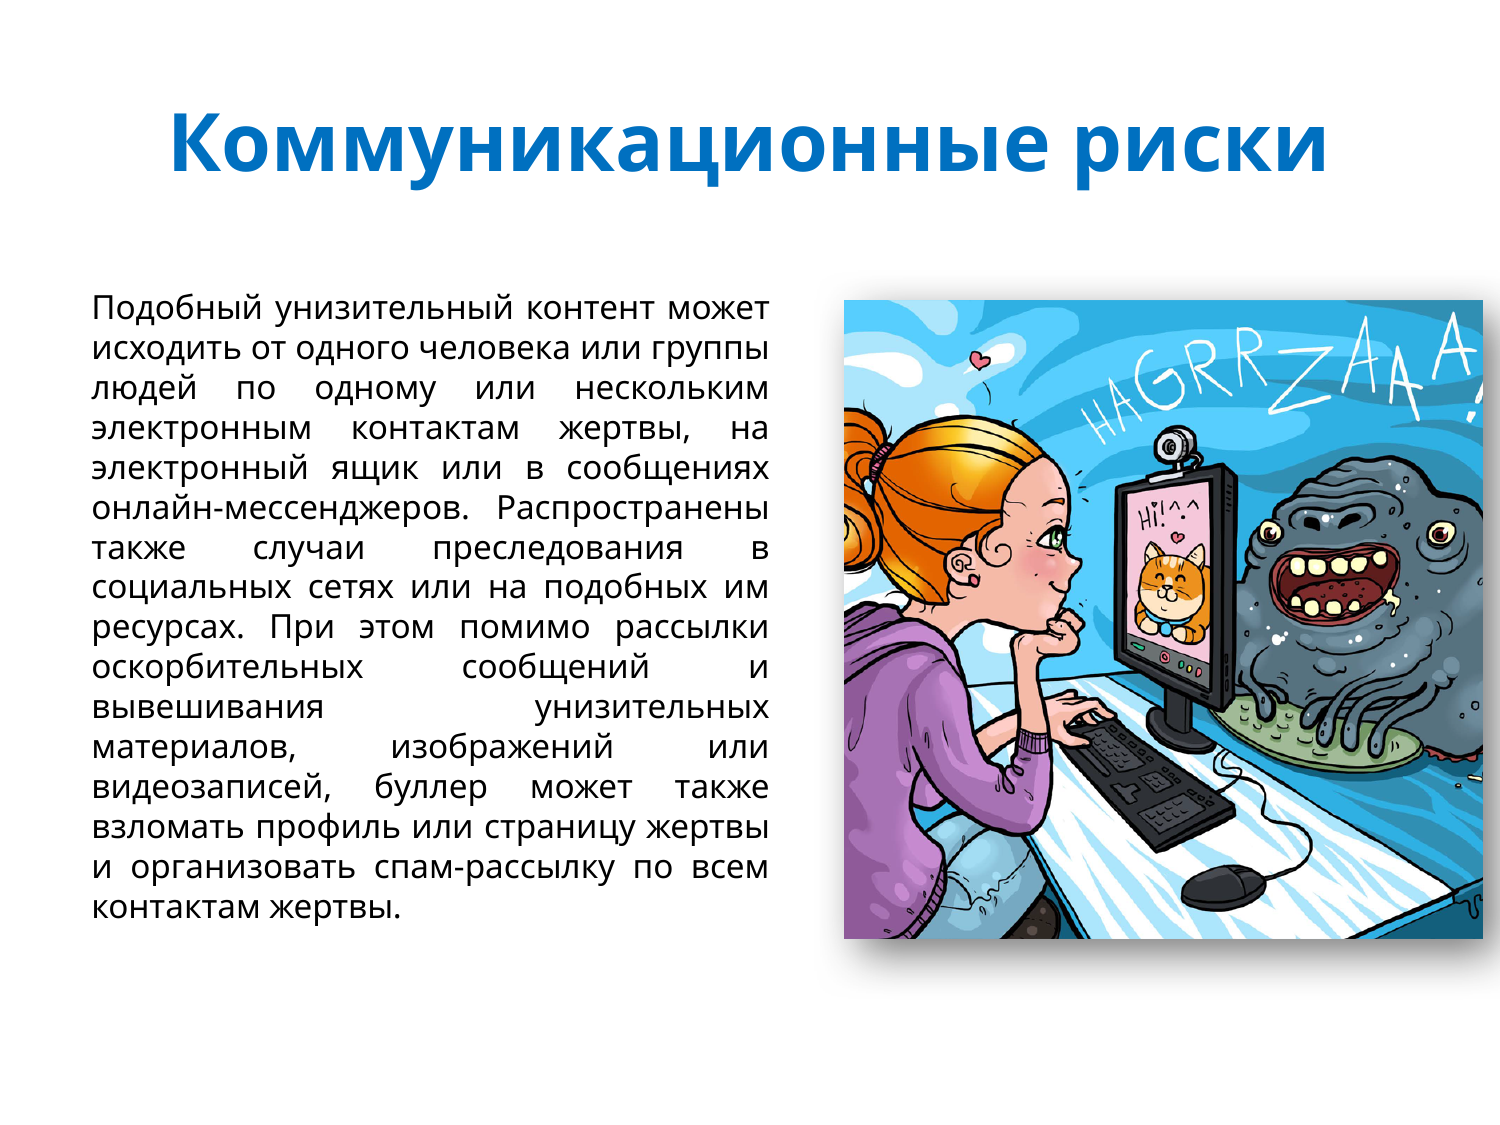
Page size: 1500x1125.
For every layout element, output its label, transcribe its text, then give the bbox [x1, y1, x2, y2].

title Коммуникационные риски [75, 45, 1425, 233]
picture [844, 300, 1483, 939]
text_box Подобный унизительный контент может исходить от одного человека или группы людей по одному или нескольким электронным контактам жертвы, на электронный ящик или в сообщениях онлайн-мессенджеров. Распространены также случаи преследования в социальных сетях или на подобных им ресурсах. При этом помимо рассылки оскорбительных сообщений и вывешивания унизительных материалов, изображений или видеозаписей, буллер может также взломать профиль или страницу жертвы и организовать спам-рассылку по всем контактам жертвы. [76, 278, 786, 933]
